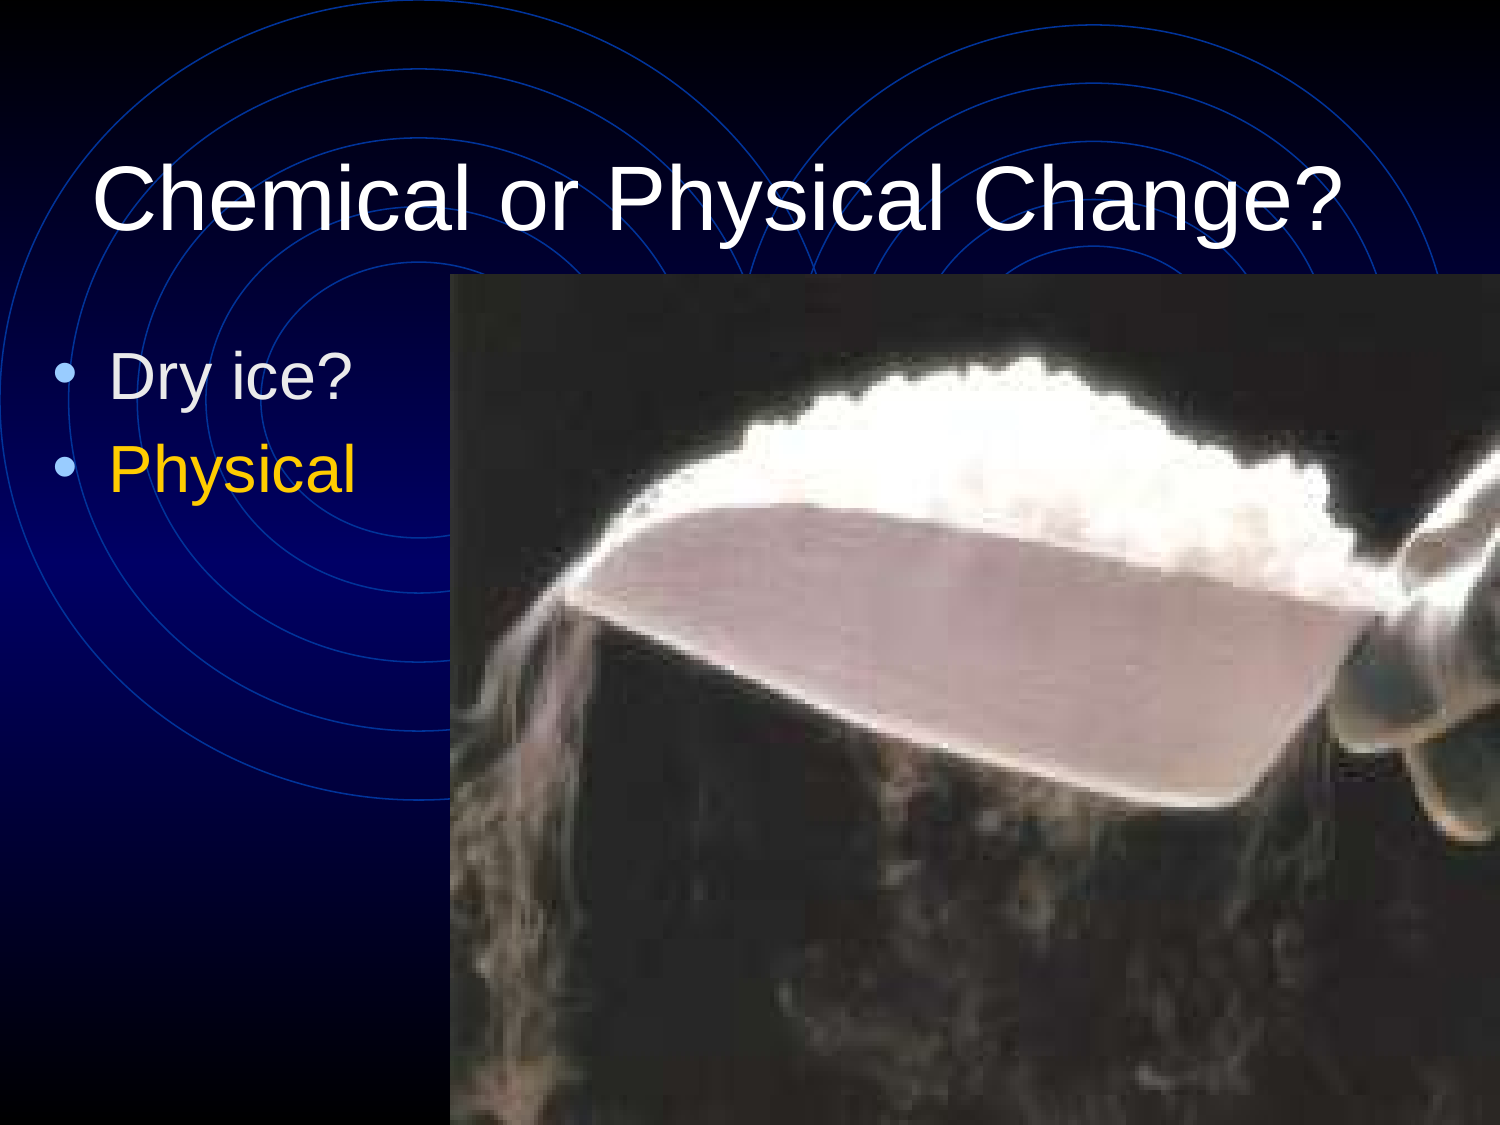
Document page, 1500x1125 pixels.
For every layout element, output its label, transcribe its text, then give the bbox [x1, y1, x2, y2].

picture [449, 274, 1500, 1125]
list Dry ice? Physical [37, 324, 444, 763]
title Chemical or Physical Change? [50, 99, 1388, 288]
